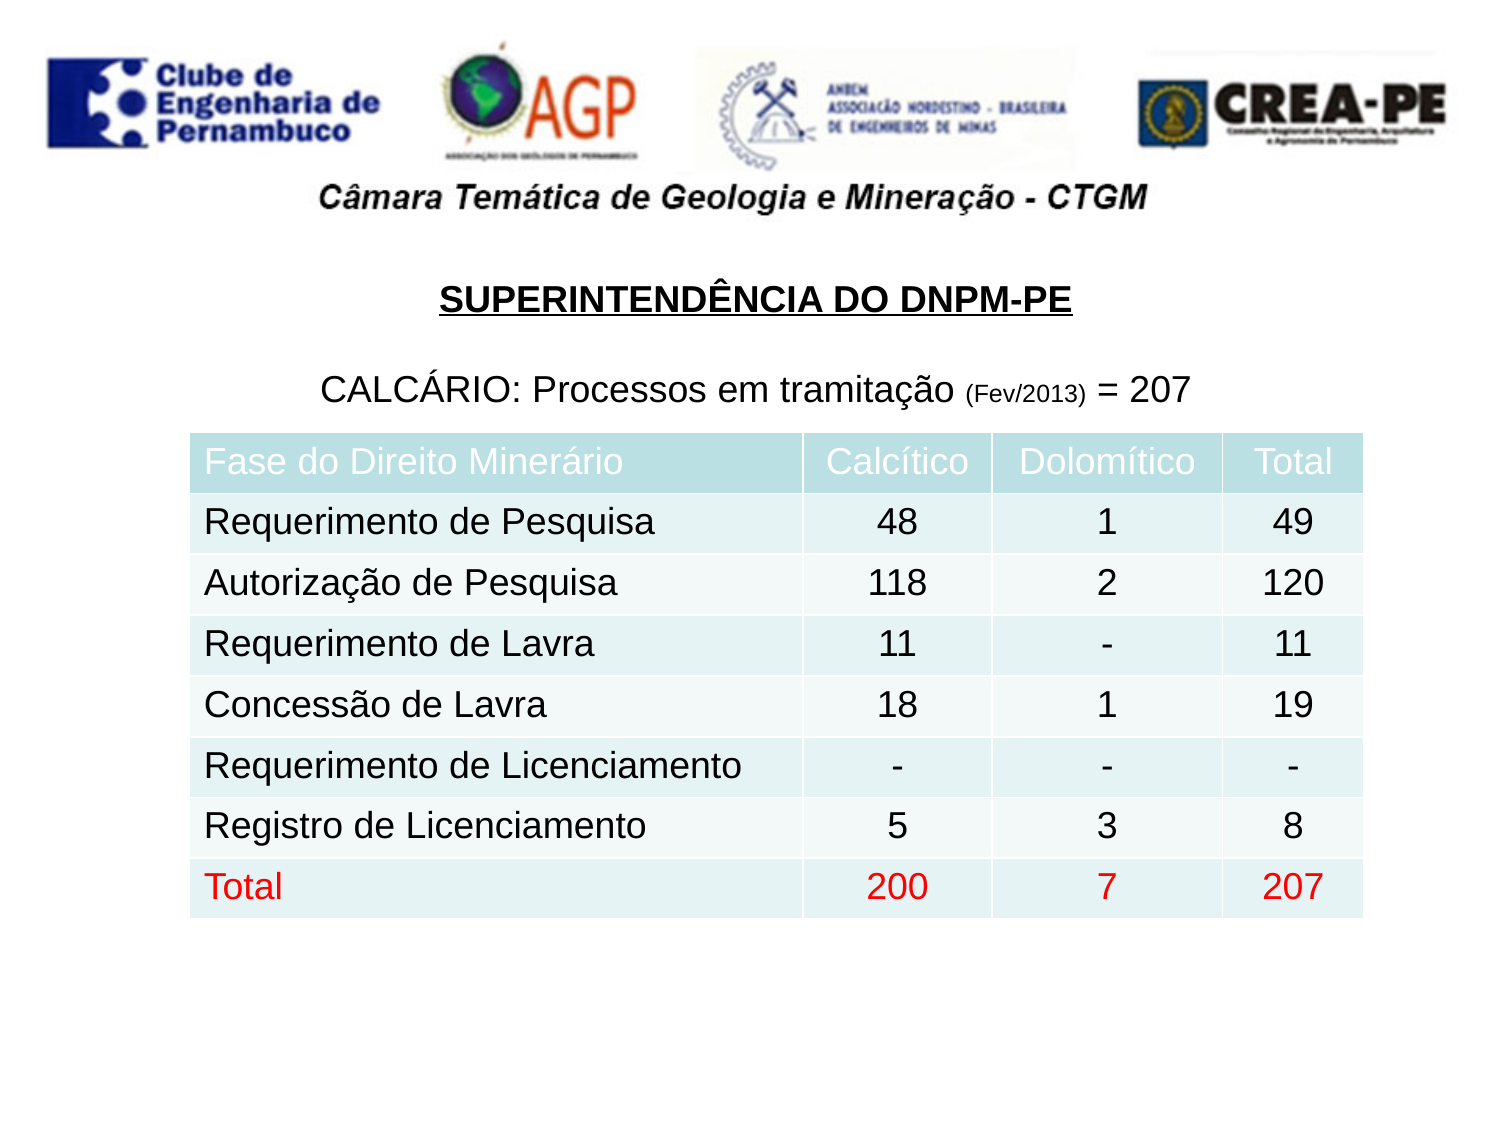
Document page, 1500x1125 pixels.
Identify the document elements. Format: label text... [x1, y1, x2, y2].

table_cell Requerimento de Licenciamento [190, 738, 802, 797]
picture [33, 21, 1460, 225]
table_cell 11 [804, 616, 991, 675]
table_cell 120 [1223, 555, 1363, 614]
table_cell 1 [993, 677, 1222, 736]
table_cell 7 [993, 859, 1222, 918]
table_header Total [1223, 433, 1363, 493]
table_cell 200 [804, 859, 991, 918]
table_cell 3 [993, 798, 1222, 857]
text_box SUPERINTENDÊNCIA DO DNPM-PE CALCÁRIO: Processos em tramitação (Fev/2013) = 207 [53, 267, 1459, 417]
table_cell Requerimento de Pesquisa [190, 494, 802, 553]
table_cell 1 [993, 494, 1222, 553]
table_cell 48 [804, 494, 991, 553]
table_cell Total [190, 859, 802, 918]
table_cell 5 [804, 798, 991, 857]
table_cell 19 [1223, 677, 1363, 736]
table_header Fase do Direito Minerário [190, 433, 802, 493]
table_cell - [993, 738, 1222, 797]
table_cell Concessão de Lavra [190, 677, 802, 736]
table_cell Requerimento de Lavra [190, 616, 802, 675]
table_cell 18 [804, 677, 991, 736]
table_cell Autorização de Pesquisa [190, 555, 802, 614]
table_header Dolomítico [993, 433, 1222, 493]
table_cell Registro de Licenciamento [190, 798, 802, 857]
table_cell - [804, 738, 991, 797]
table_cell - [1223, 738, 1363, 797]
table_cell 207 [1223, 859, 1363, 918]
table_cell 118 [804, 555, 991, 614]
table_cell 11 [1223, 616, 1363, 675]
table_cell 49 [1223, 494, 1363, 553]
table_header Calcítico [804, 433, 991, 493]
table_cell 8 [1223, 798, 1363, 857]
table_cell 2 [993, 555, 1222, 614]
table_cell - [993, 616, 1222, 675]
